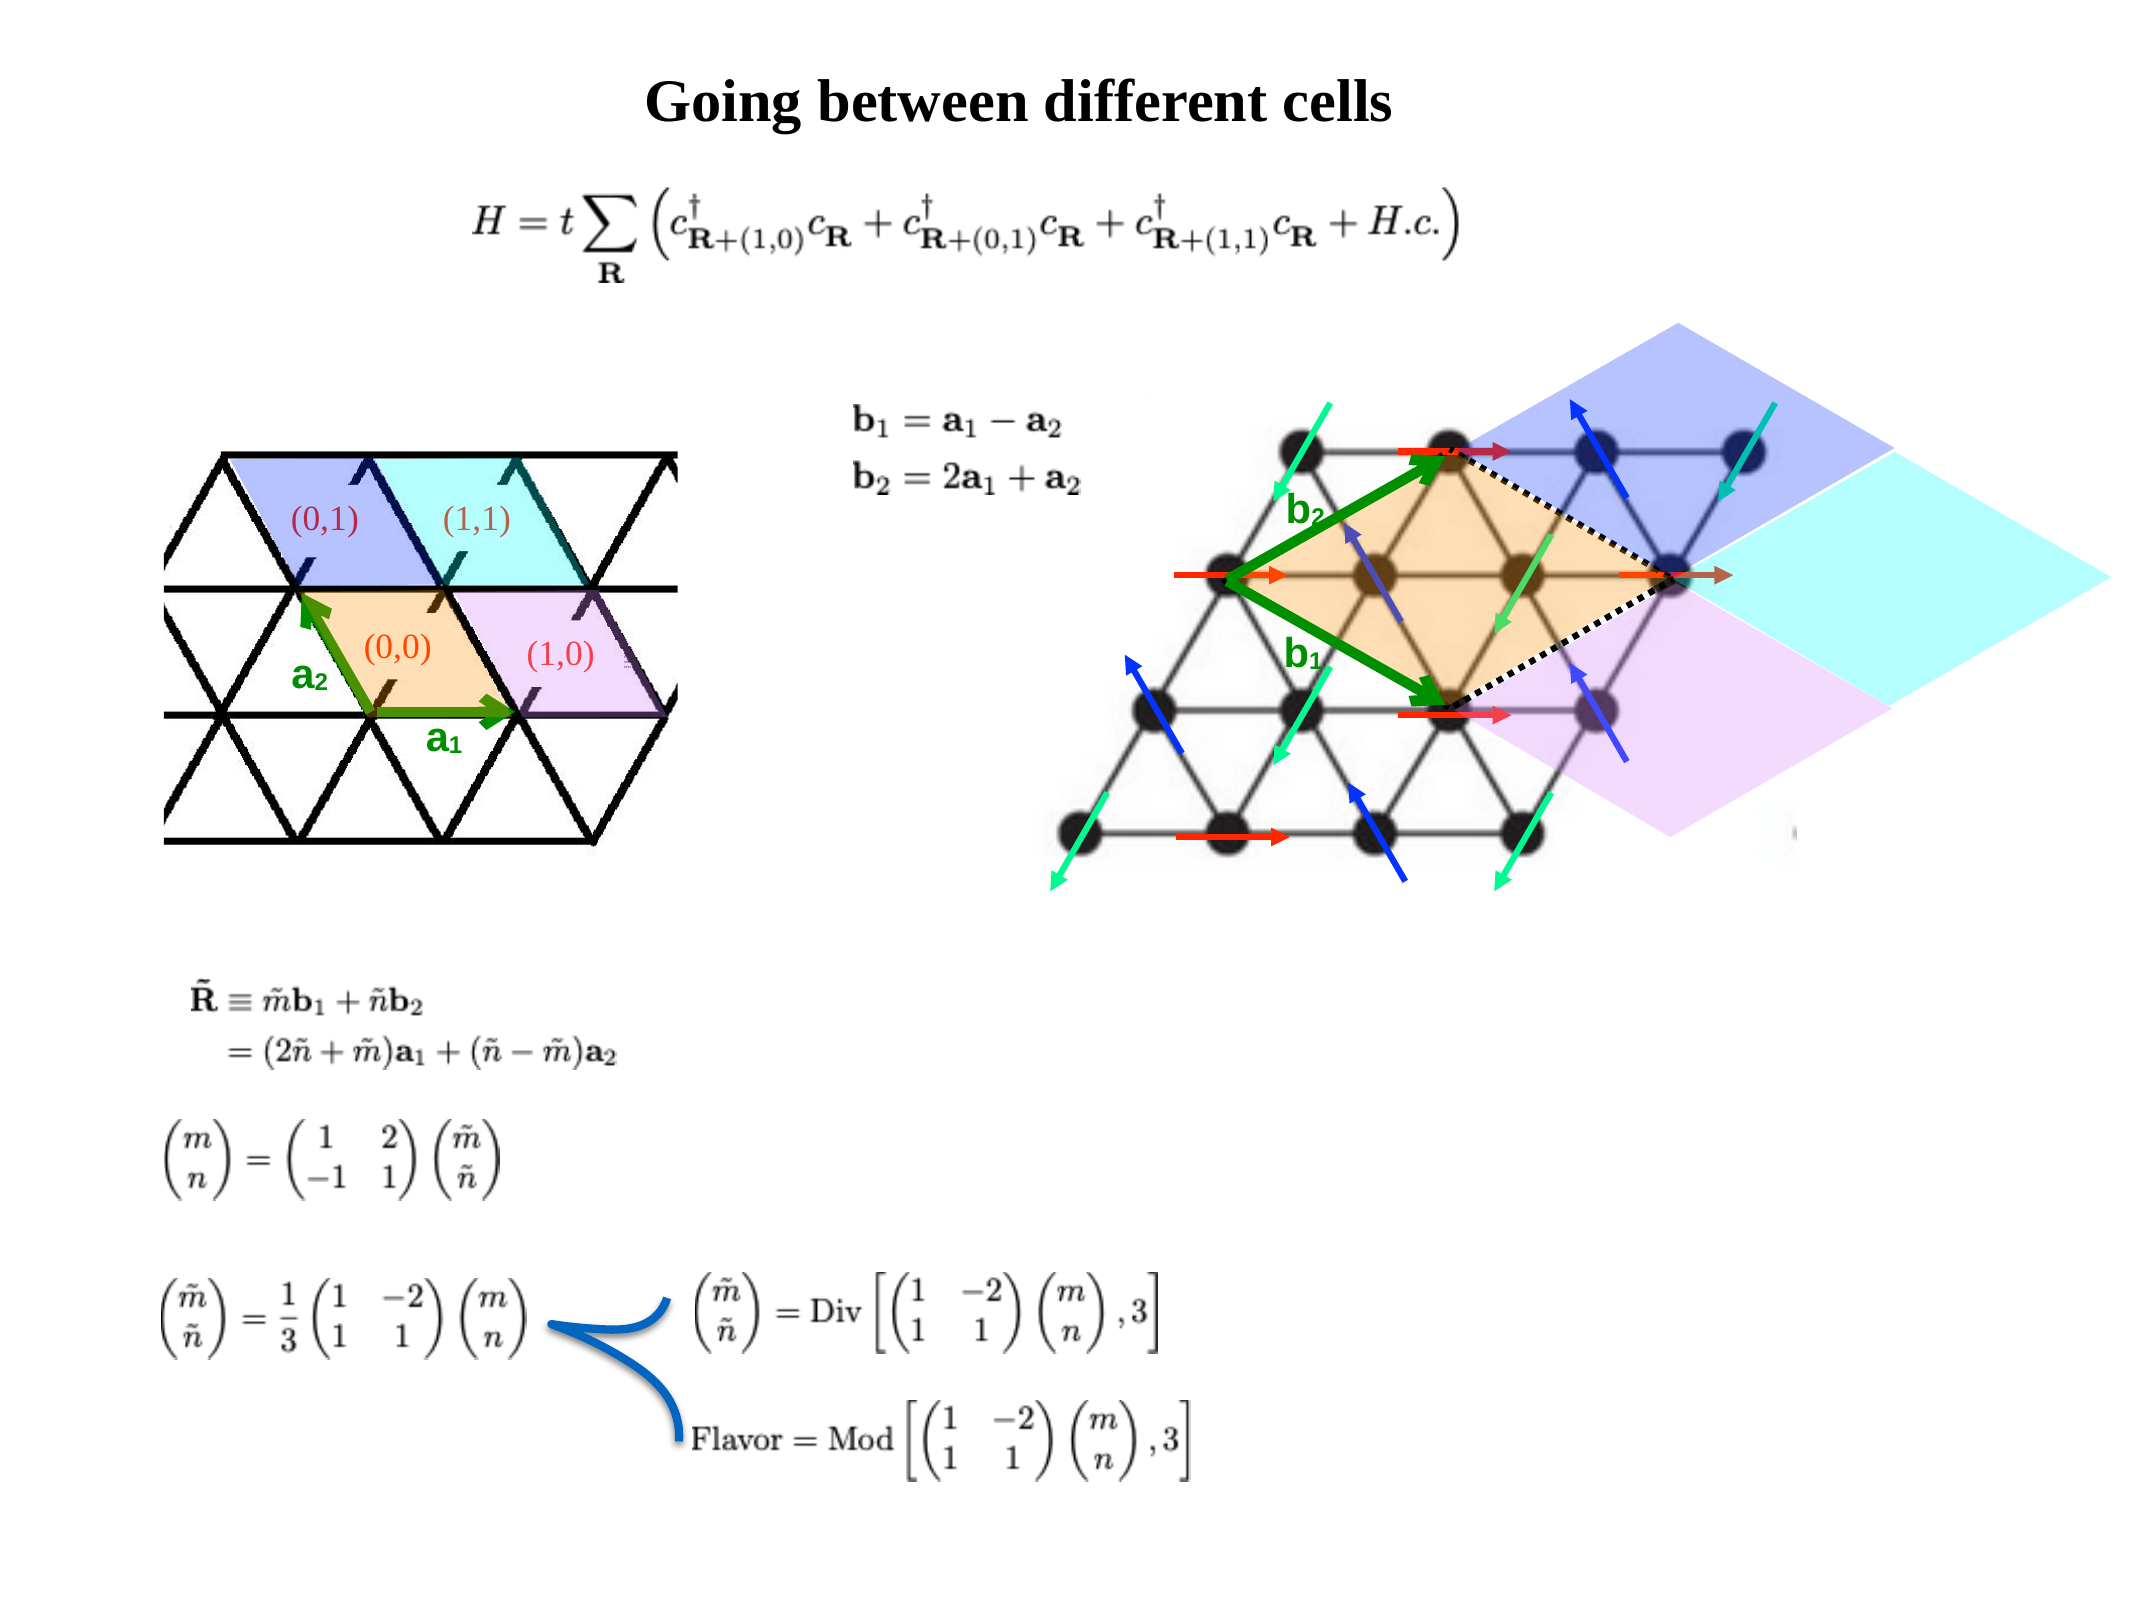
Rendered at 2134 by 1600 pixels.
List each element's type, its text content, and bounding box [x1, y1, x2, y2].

picture [472, 186, 1462, 284]
picture [852, 404, 1081, 495]
picture [191, 978, 618, 1071]
picture [161, 1278, 527, 1360]
picture [692, 1399, 1192, 1482]
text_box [982, 322, 2112, 892]
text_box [163, 440, 678, 867]
text_box [551, 1297, 680, 1442]
text_box Going between different cells [288, 46, 1751, 147]
picture [163, 1119, 500, 1202]
picture [694, 1272, 1158, 1355]
